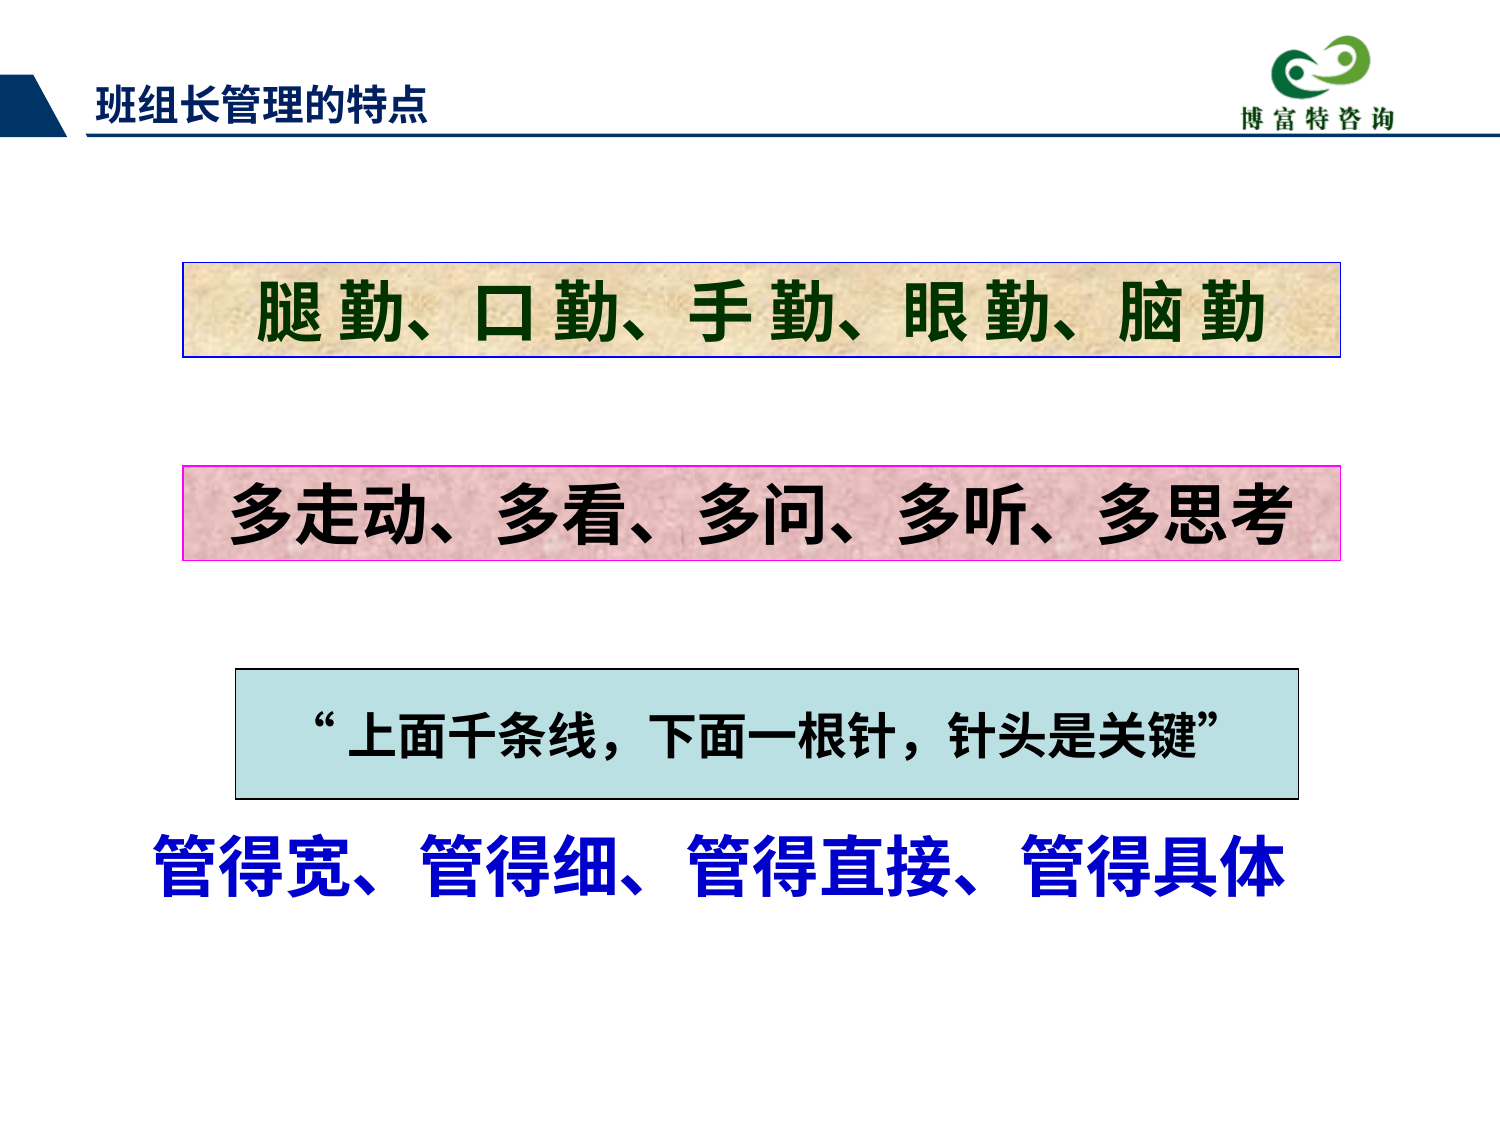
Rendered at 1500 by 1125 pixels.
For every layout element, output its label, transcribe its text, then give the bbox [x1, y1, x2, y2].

text_box 腿 勤、口 勤、手 勤、眼 勤、脑 勤 [183, 262, 1341, 358]
list 管得宽、管得细、管得直接、管得具体 [74, 262, 1460, 1006]
text_box 班组长管理的特点 [76, 67, 638, 141]
text_box 多走动、多看、多问、多听、多思考 [183, 465, 1341, 561]
picture [1222, 35, 1419, 134]
text_box “上面千条线，下面一根针，针头是关键” [235, 669, 1299, 800]
